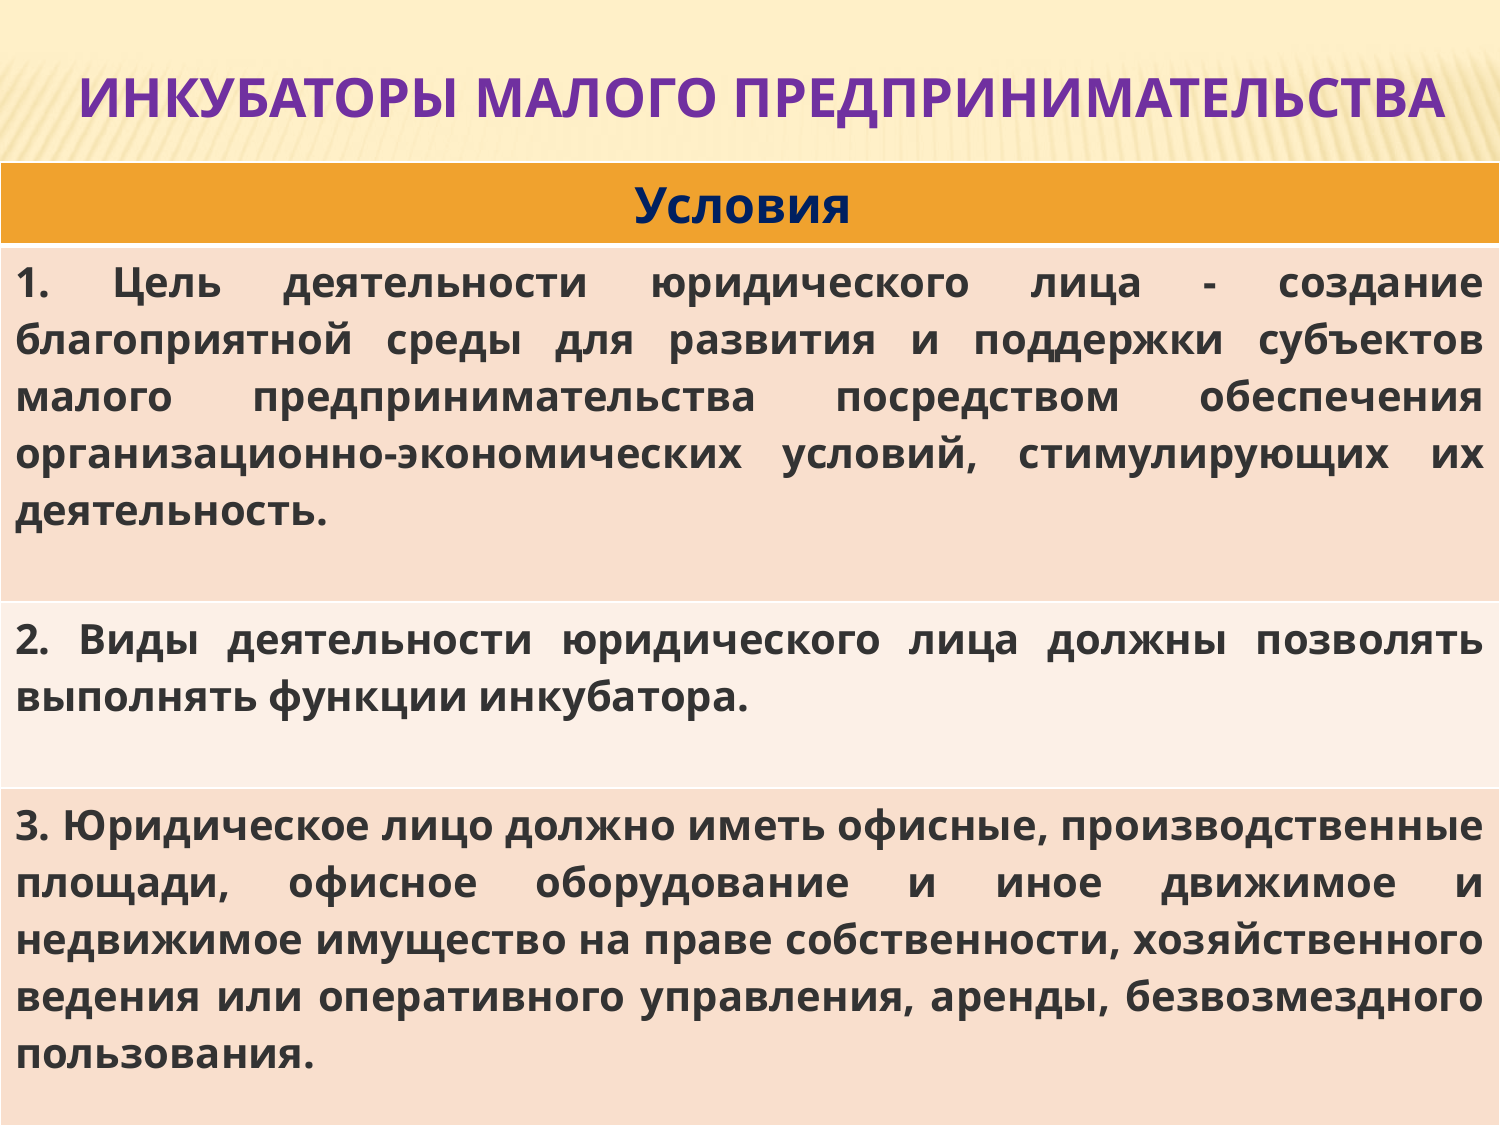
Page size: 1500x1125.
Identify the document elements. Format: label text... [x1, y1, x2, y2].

title Инкубаторы малого предпринимательства [50, 19, 1475, 161]
table_cell 3. Юридическое лицо должно иметь офисные, производственные площади, офисное оборудование и иное движимое и недвижимое имущество на праве собственности, хозяйственного ведения или оперативного управления, аренды, безвозмездного пользования. [1, 789, 1499, 1125]
table_cell Цель деятельности юридического лица - создание благоприятной среды для развития и поддержки субъектов малого предпринимательства посредством обеспечения организационно-экономических условий, стимулирующих их деятельность. [1, 248, 1499, 601]
table_header Условия [1, 163, 1499, 243]
table_cell 2. Виды деятельности юридического лица должны позволять выполнять функции инкубатора. [1, 603, 1499, 787]
